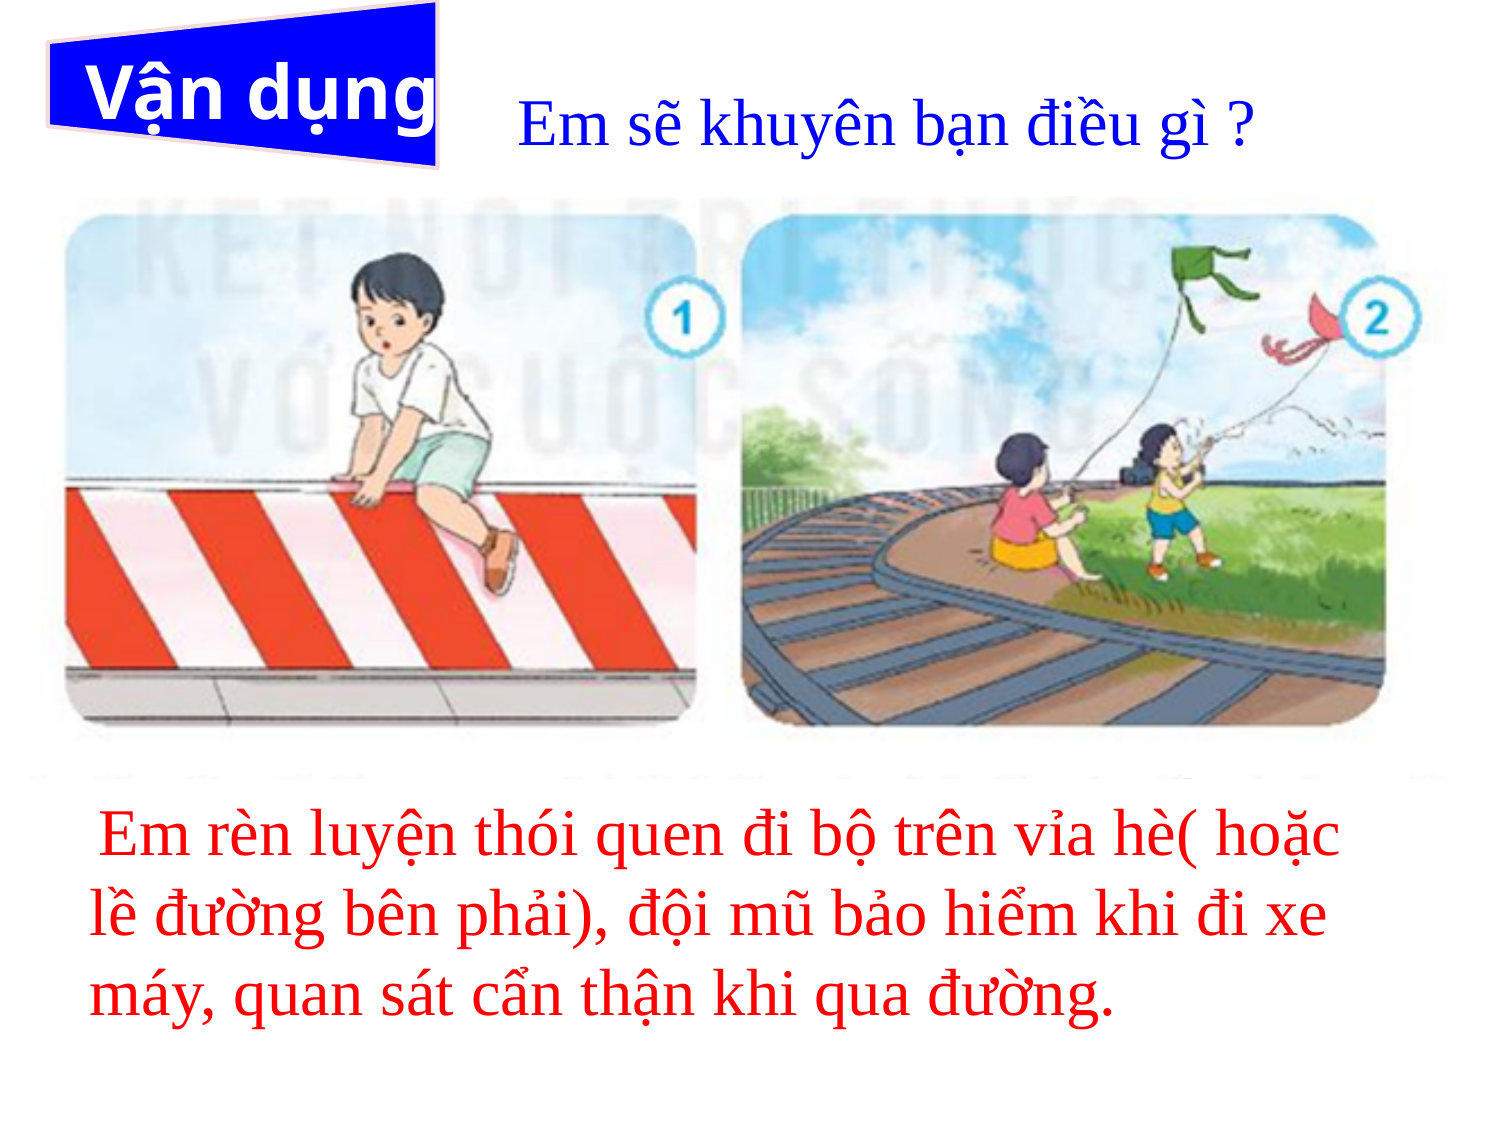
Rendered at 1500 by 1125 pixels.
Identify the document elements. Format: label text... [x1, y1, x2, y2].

title Vận dụng [0, 0, 738, 188]
picture [28, 195, 1447, 780]
text_box Em sẽ khuyên bạn điều gì ? [494, 71, 1273, 166]
text_box Em rèn luyện thói quen đi bộ trên vỉa hè( hoặc lề đường bên phải), đội mũ bảo hiểm khi đi xe máy, quan sát cẩn thận khi qua đường. [75, 786, 1423, 1037]
